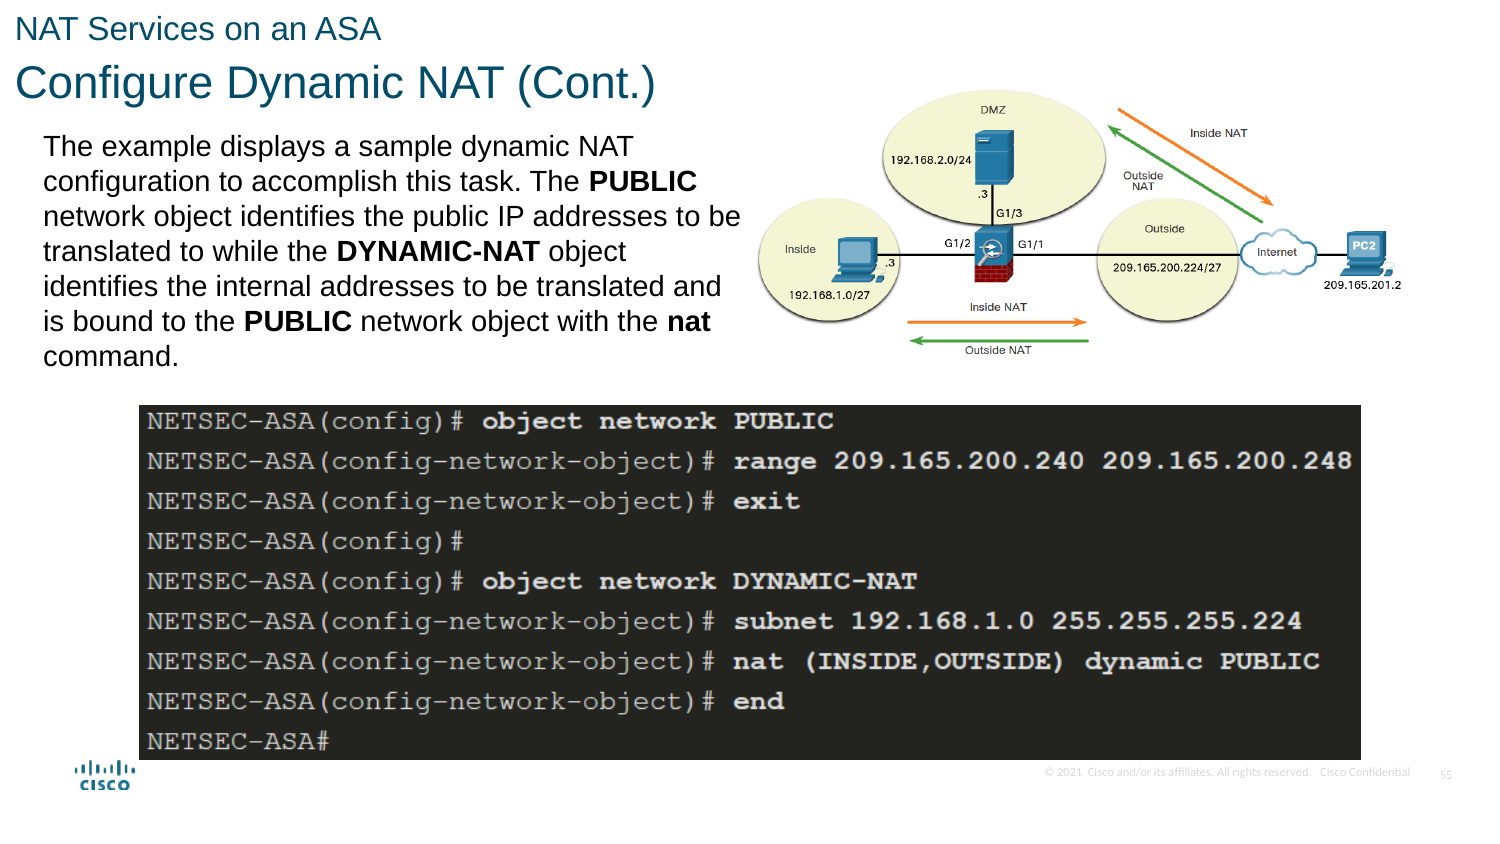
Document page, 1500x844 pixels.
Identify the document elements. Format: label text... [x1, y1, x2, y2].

picture [139, 405, 1361, 760]
picture [749, 84, 1407, 365]
text_box The example displays a sample dynamic NAT configuration to accomplish this task. The PUBLIC network object identifies the public IP addresses to be translated to while the DYNAMIC-NAT object identifies the internal addresses to be translated and is bound to the PUBLIC network object with the nat command. [28, 119, 765, 380]
list NAT Services on an ASA [0, 0, 1500, 45]
list Configure Dynamic NAT (Cont.) [0, 45, 1500, 120]
picture [75, 759, 135, 790]
slide_number 55 [1425, 759, 1500, 797]
